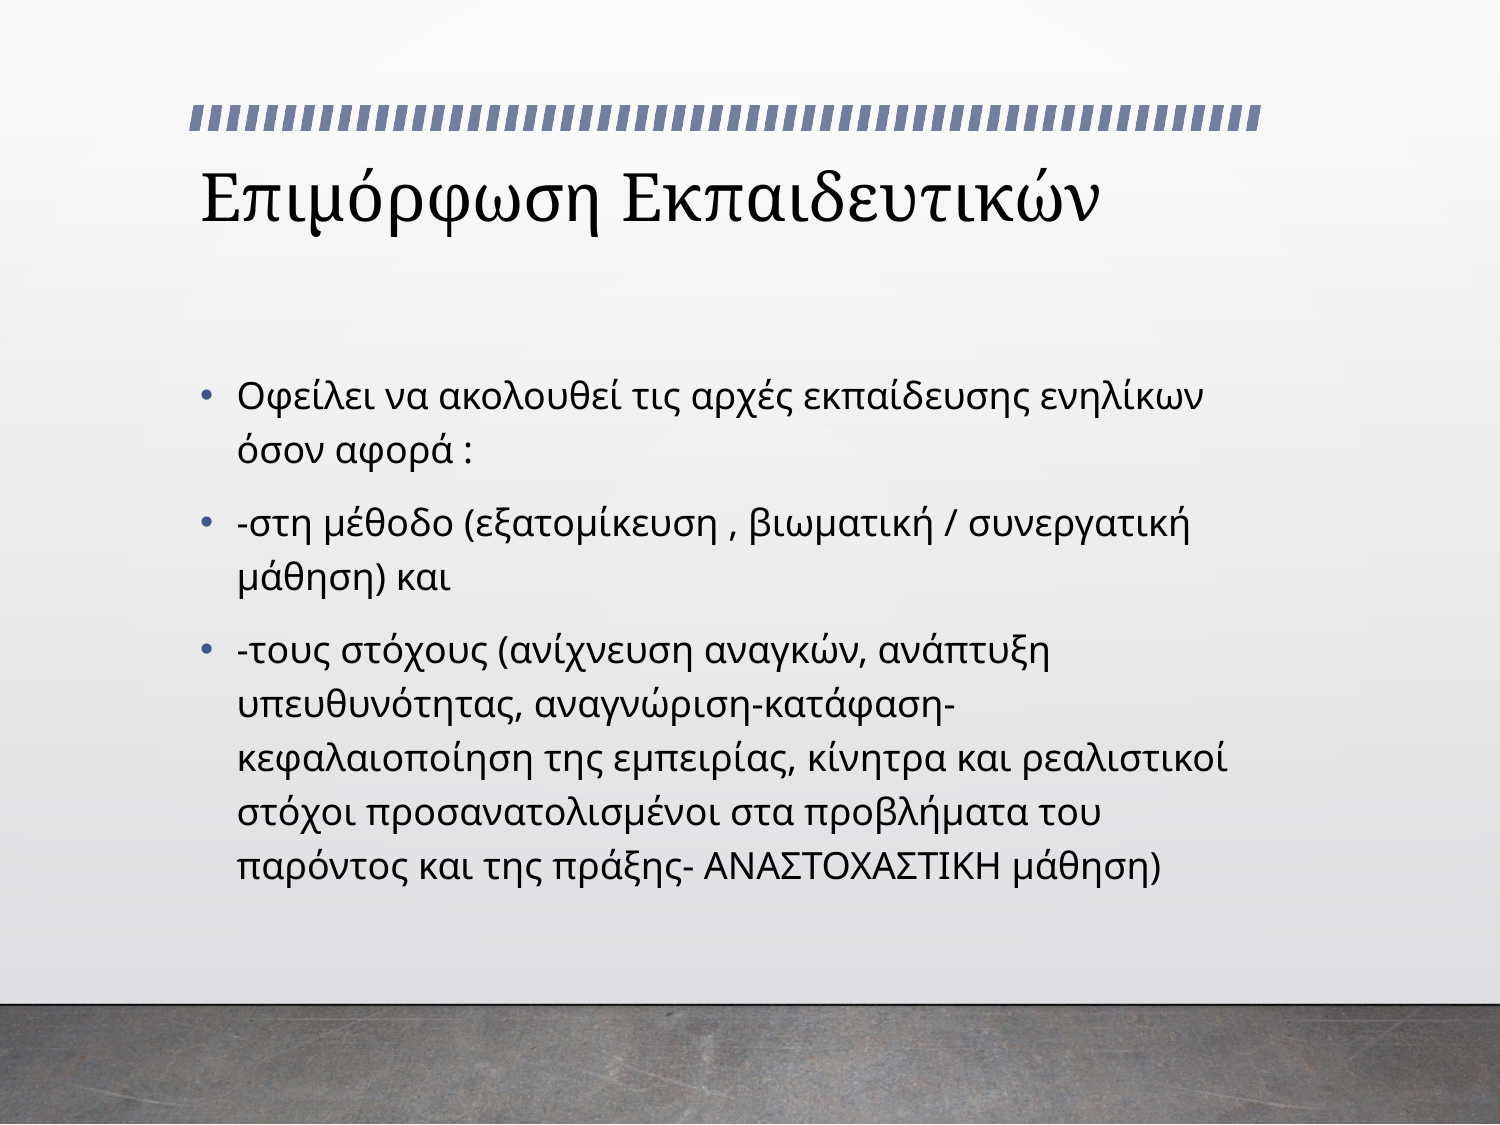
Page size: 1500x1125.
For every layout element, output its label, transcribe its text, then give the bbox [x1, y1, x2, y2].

title Επιμόρφωση Εκπαιδευτικών [185, 156, 1264, 329]
list Οφείλει να ακολουθεί τις αρχές εκπαίδευσης ενηλίκων όσον αφορά : -στη μέθοδο (εξατομίκευση , βιωματική / συνεργατική μάθηση) και -τους στόχους (ανίχνευση αναγκών, ανάπτυξη υπευθυνότητας, αναγνώριση-κατάφαση-κεφαλαιοποίηση της εμπειρίας, κίνητρα και ρεαλιστικοί στόχοι προσανατολισμένοι στα προβλήματα του παρόντος και της πράξης- ΑΝΑΣΤΟΧΑΣΤΙΚΗ μάθηση) [185, 355, 1264, 895]
picture [0, 1004, 1500, 1124]
